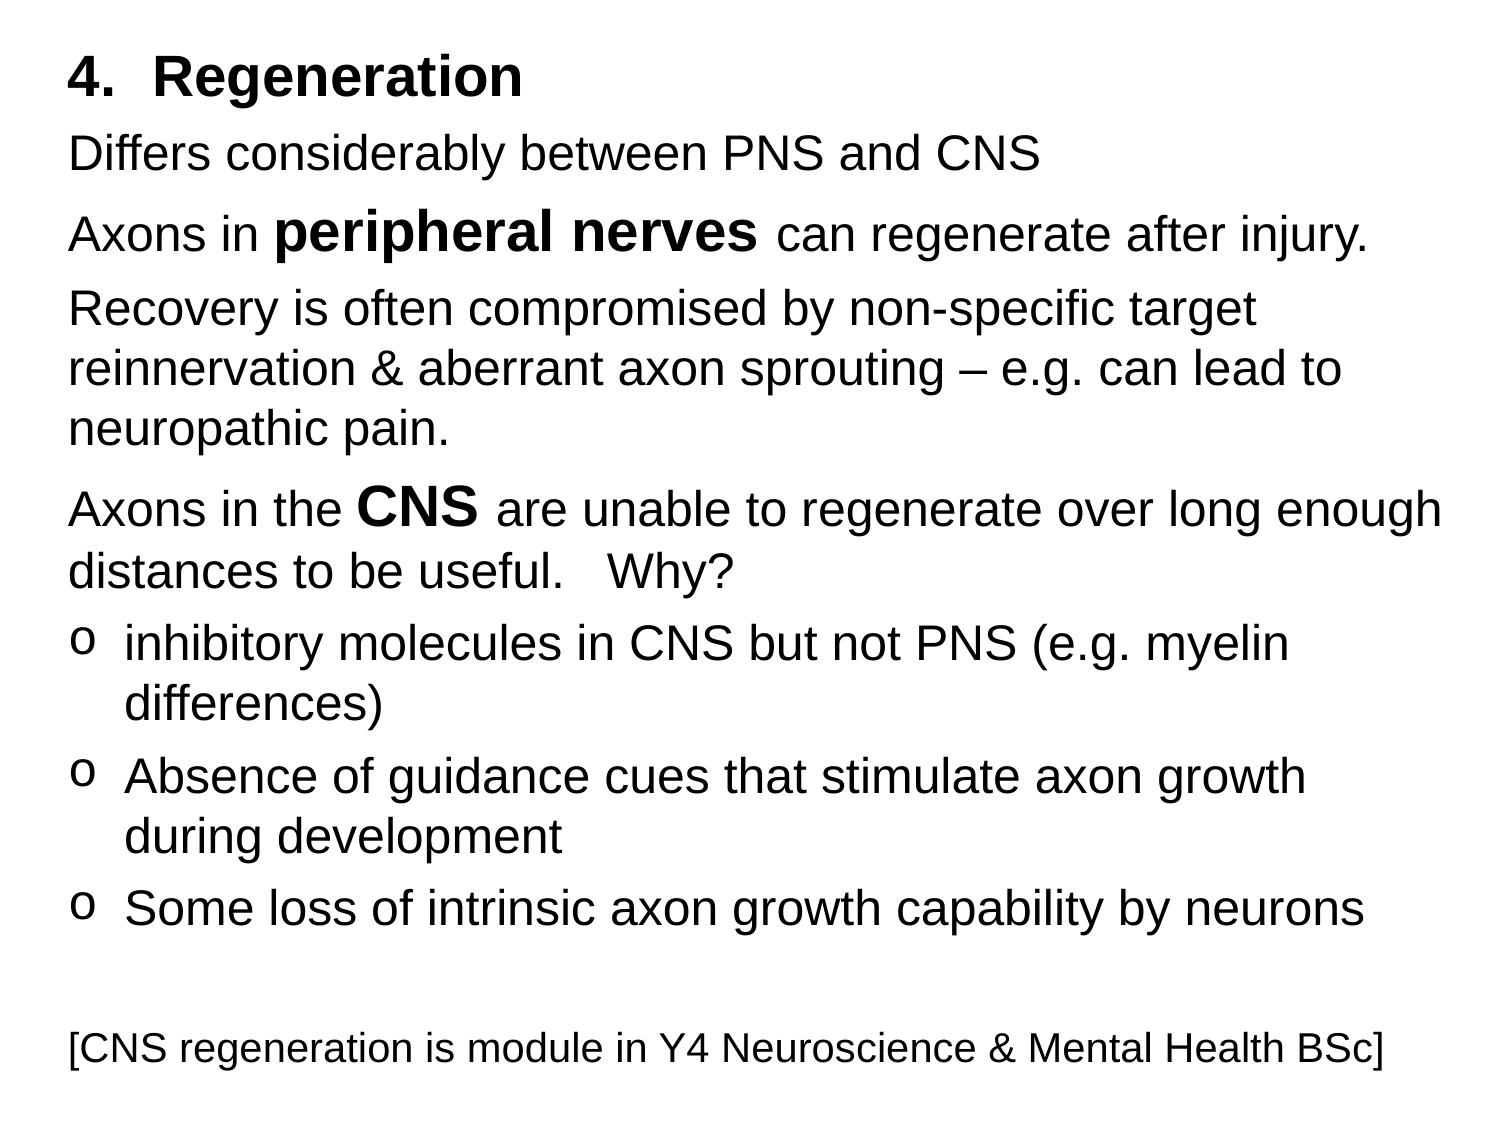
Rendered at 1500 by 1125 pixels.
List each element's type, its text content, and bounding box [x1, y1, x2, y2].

text_box Regeneration Differs considerably between PNS and CNS Axons in peripheral nerves can regenerate after injury. Recovery is often compromised by non-specific target reinnervation & aberrant axon sprouting – e.g. can lead to neuropathic pain. Axons in the CNS are unable to regenerate over long enough distances to be useful. Why? inhibitory molecules in CNS but not PNS (e.g. myelin differences) Absence of guidance cues that stimulate axon growth during development Some loss of intrinsic axon growth capability by neurons [CNS regeneration is module in Y4 Neuroscience & Mental Health BSc] [53, 30, 1471, 1079]
